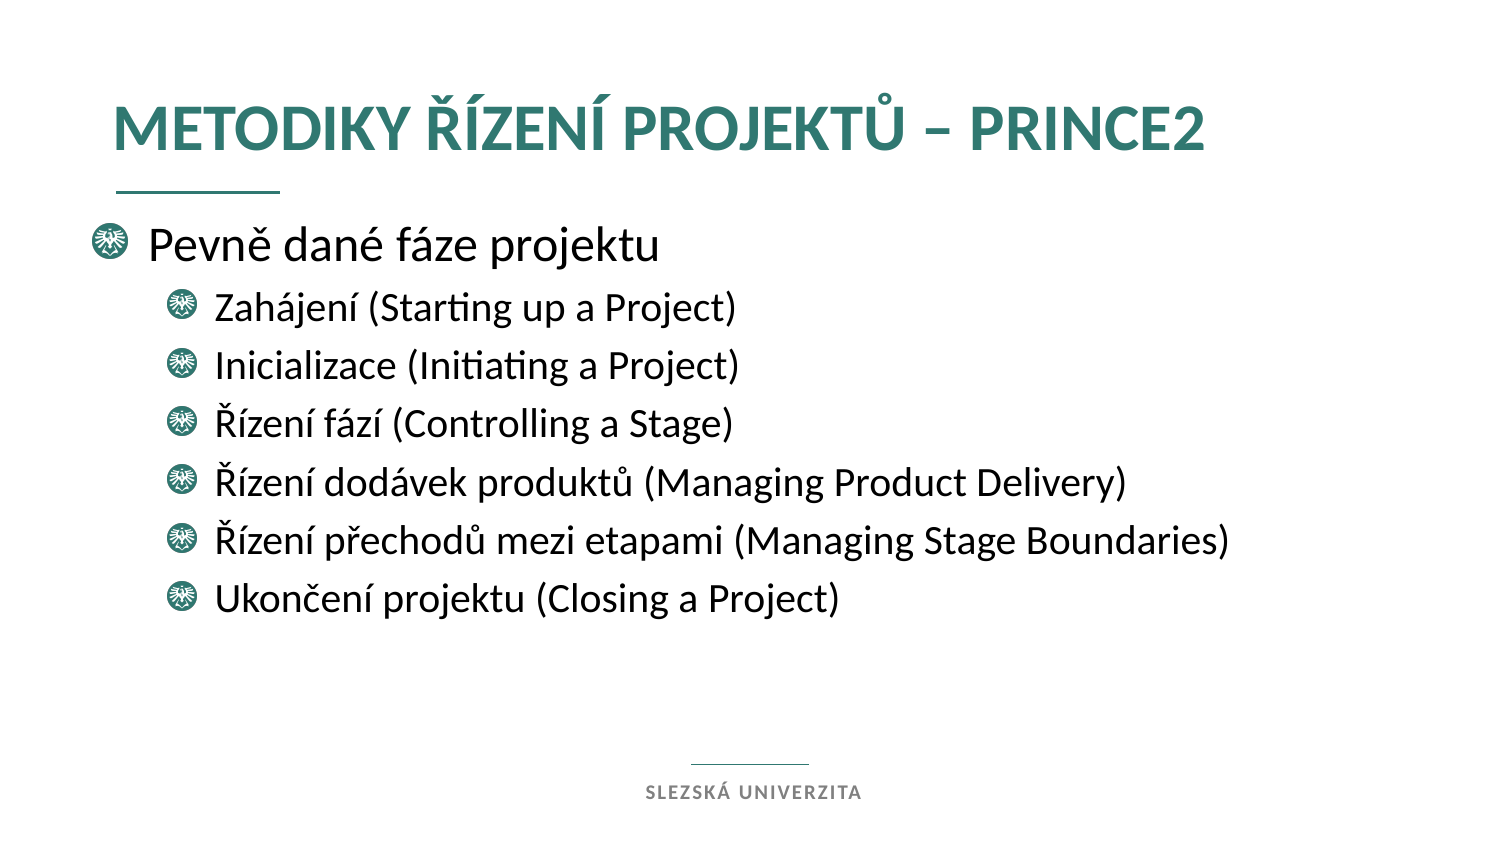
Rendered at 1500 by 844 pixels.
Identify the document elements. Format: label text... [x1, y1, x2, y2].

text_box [581, 764, 925, 812]
picture [167, 406, 197, 436]
picture [92, 223, 128, 259]
picture [167, 581, 197, 611]
text_box Pevně dané fáze projektu Zahájení (Starting up a Project) Inicializace (Initiating a Project) Řízení fází (Controlling a Stage) Řízení dodávek produktů (Managing Product Delivery) Řízení přechodů mezi etapami (Managing Stage Boundaries) Ukončení projektu (Closing a Project) [77, 203, 1488, 422]
text_box metodiky řízení projektů – prince2 [97, 75, 1470, 186]
picture [167, 289, 197, 319]
picture [167, 348, 197, 378]
picture [167, 464, 197, 494]
picture [167, 523, 197, 553]
